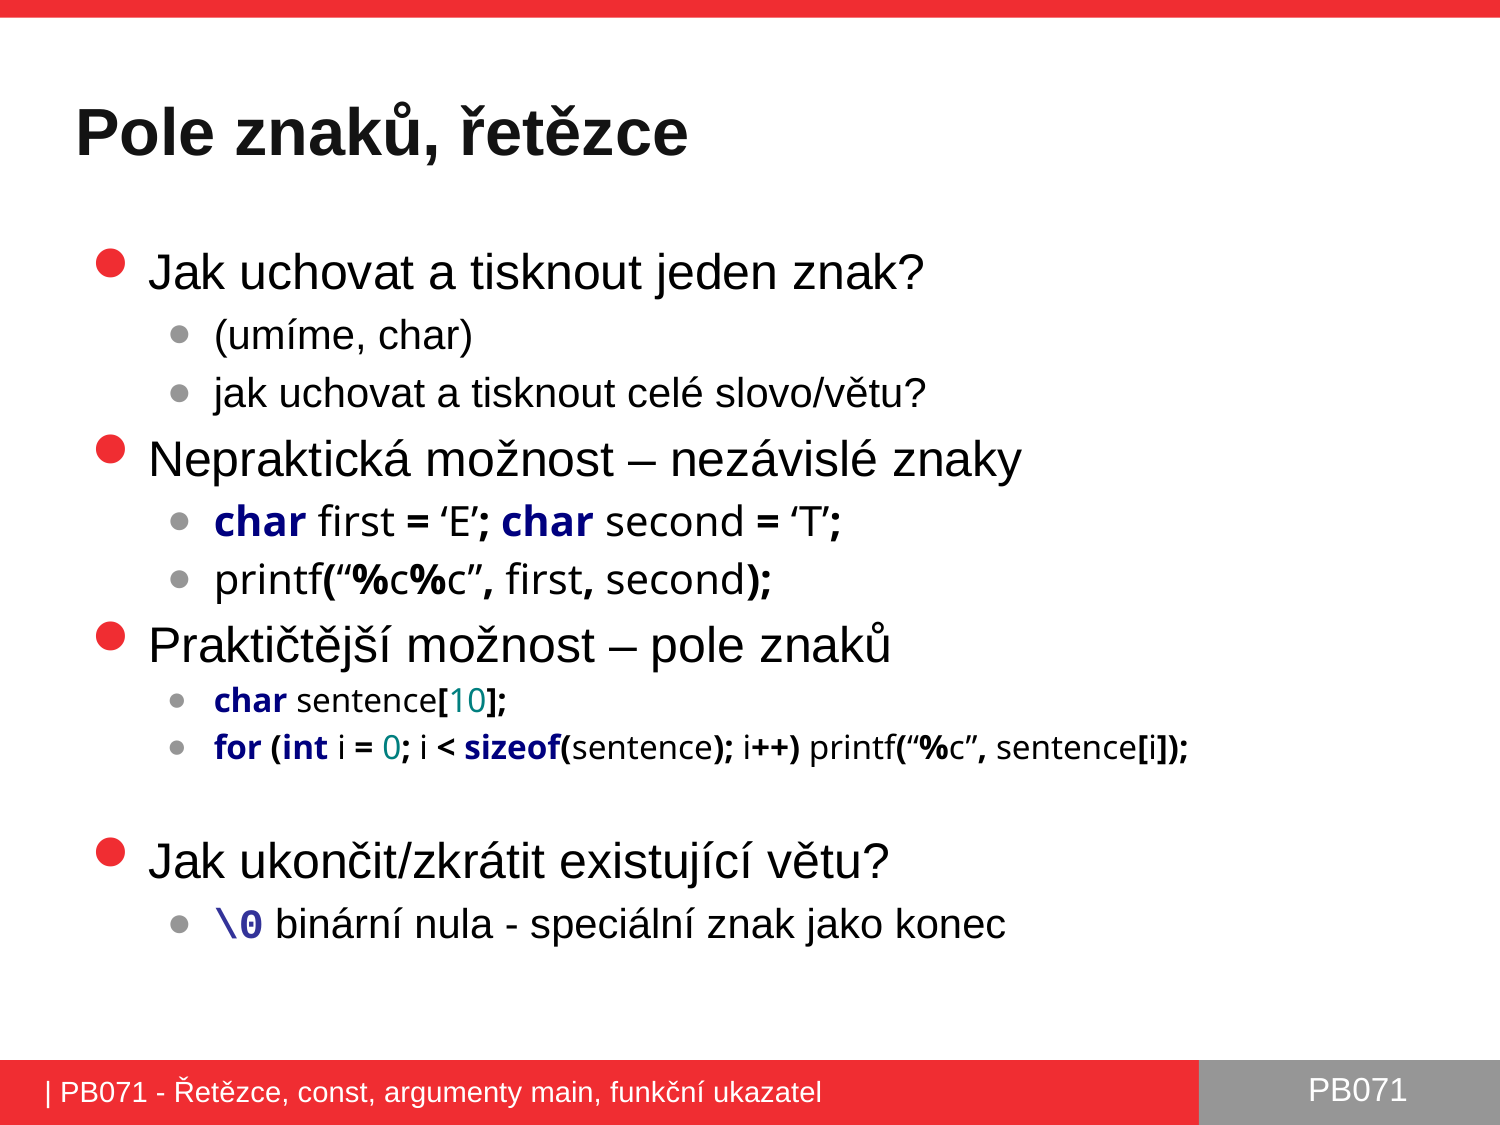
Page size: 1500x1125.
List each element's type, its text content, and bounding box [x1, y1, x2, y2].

footer | PB071 - Řetězce, const, argumenty main, funkční ukazatel [29, 1065, 1199, 1125]
title Pole znaků, řetězce [75, 45, 1471, 208]
list Jak uchovat a tisknout jeden znak? (umíme, char) jak uchovat a tisknout celé slovo/větu? Nepraktická možnost – nezávislé znaky char first = ‘E’; char second = ‘T’; printf(“%c%c”, first, second); Praktičtější možnost – pole znaků char sentence[10]; for (int i = 0; i < sizeof(sentence); i++) printf(“%c”, sentence[i]); Jak ukončit/zkrátit existující větu? \0 binární nula - speciální znak jako konec [76, 231, 1459, 1024]
